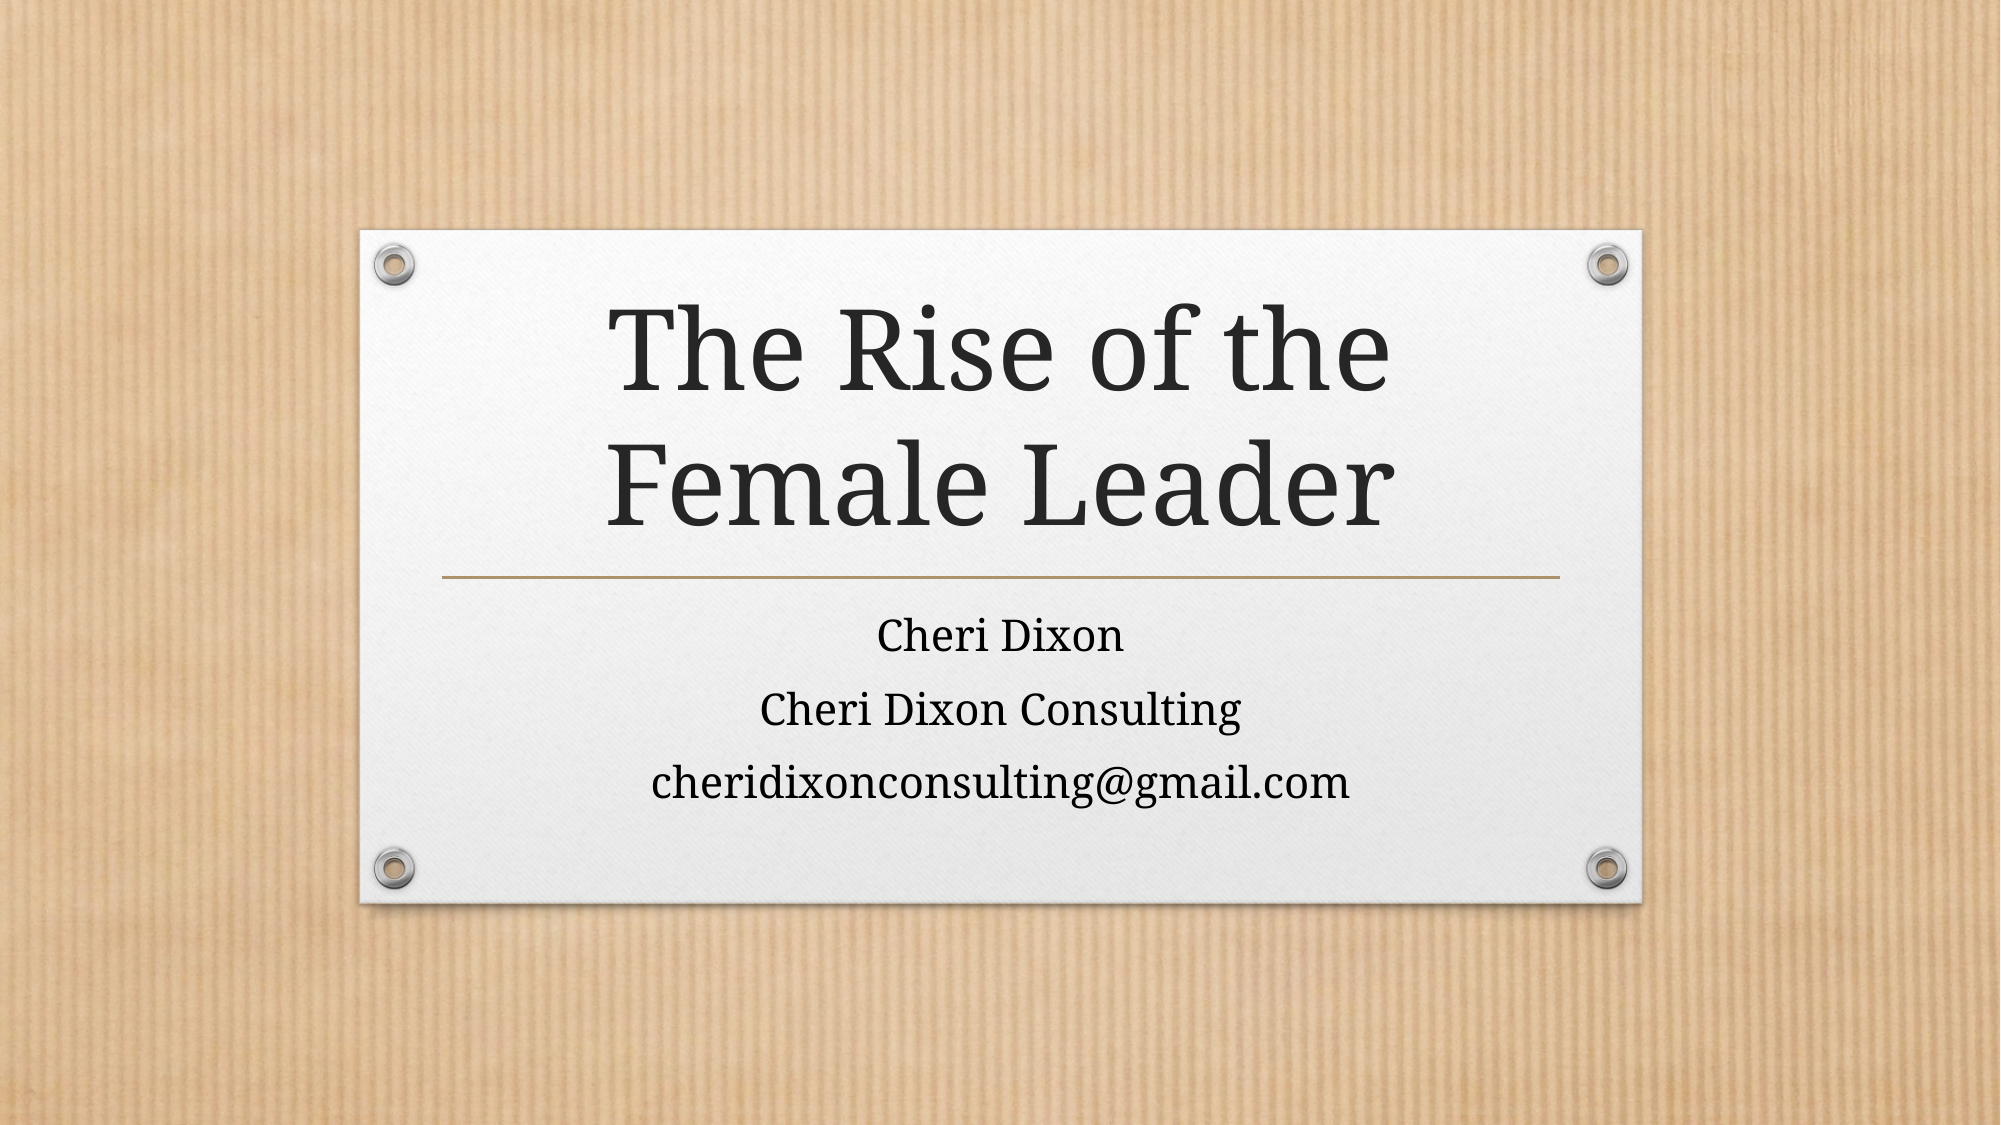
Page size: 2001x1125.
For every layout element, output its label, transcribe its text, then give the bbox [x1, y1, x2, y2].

picture [0, 0, 2001, 1125]
subtitle Cheri Dixon Cheri Dixon Consulting cheridixonconsulting@gmail.com [441, 600, 1560, 817]
title The Rise of the Female Leader [441, 306, 1560, 556]
